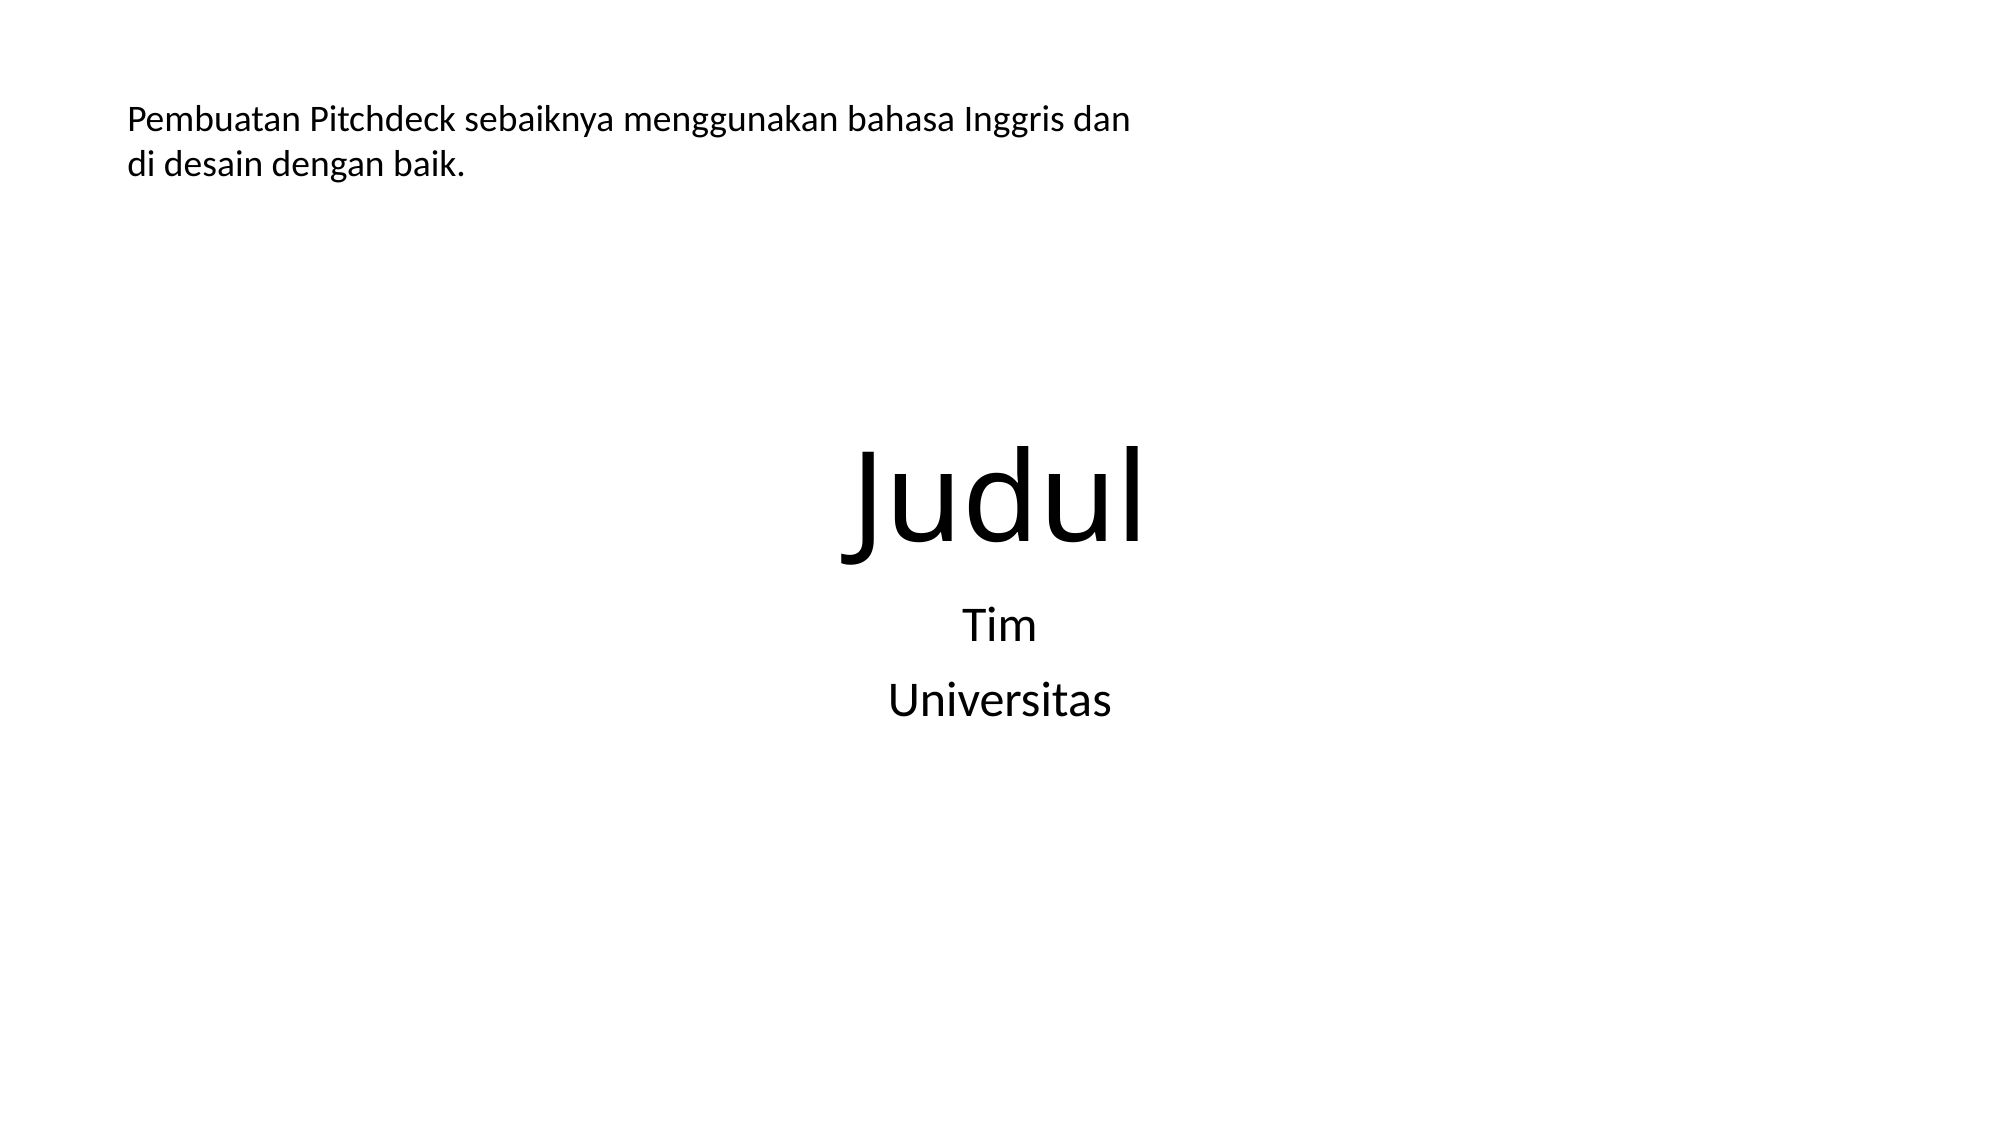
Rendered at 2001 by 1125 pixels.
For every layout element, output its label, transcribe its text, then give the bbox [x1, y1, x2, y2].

text_box Pembuatan Pitchdeck sebaiknya menggunakan bahasa Inggris dan di desain dengan baik. [112, 86, 1170, 191]
title Judul [249, 184, 1750, 576]
subtitle Tim Universitas [249, 590, 1750, 863]
